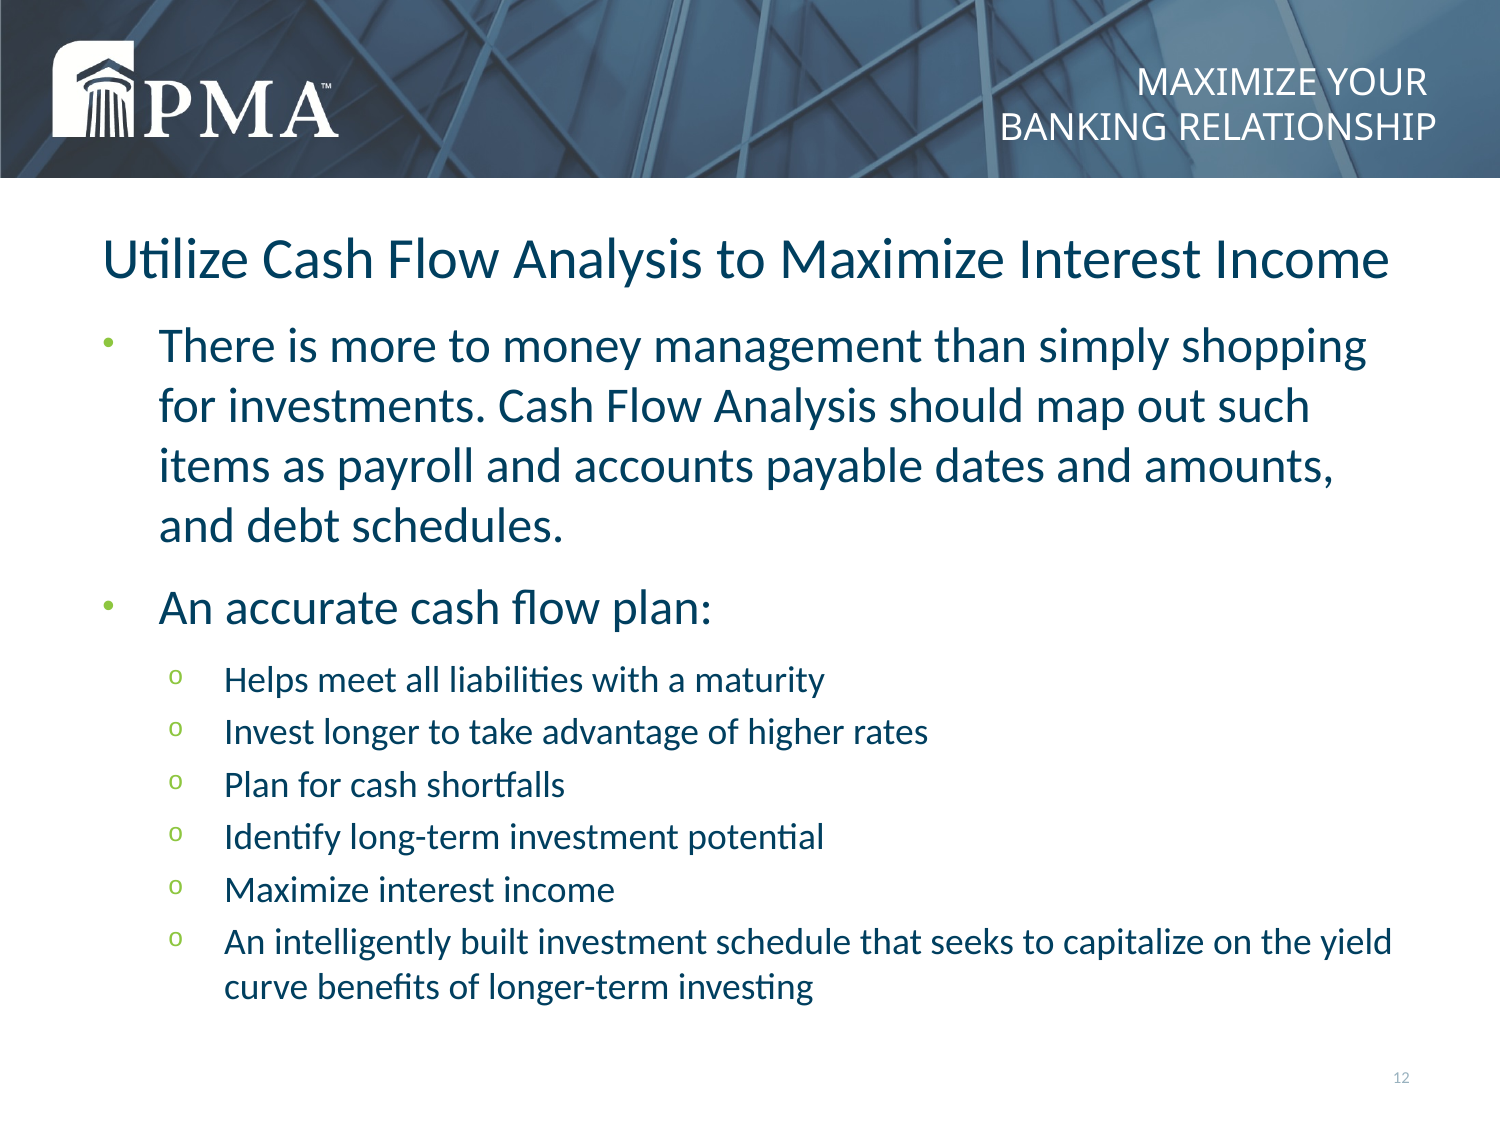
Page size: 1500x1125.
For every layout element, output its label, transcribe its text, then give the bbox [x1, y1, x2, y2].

picture [0, 0, 1500, 178]
slide_number 12 [1074, 1059, 1425, 1120]
title Maximize your banking relationship [637, 50, 1453, 136]
text_box Utilize Cash Flow Analysis to Maximize Interest Income There is more to money management than simply shopping for investments. Cash Flow Analysis should map out such items as payroll and accounts payable dates and amounts, and debt schedules. An accurate cash flow plan: Helps meet all liabilities with a maturity Invest longer to take advantage of higher rates Plan for cash shortfalls Identify long-term investment potential Maximize interest income An intelligently built investment schedule that seeks to capitalize on the yield curve benefits of longer-term investing [87, 212, 1430, 928]
